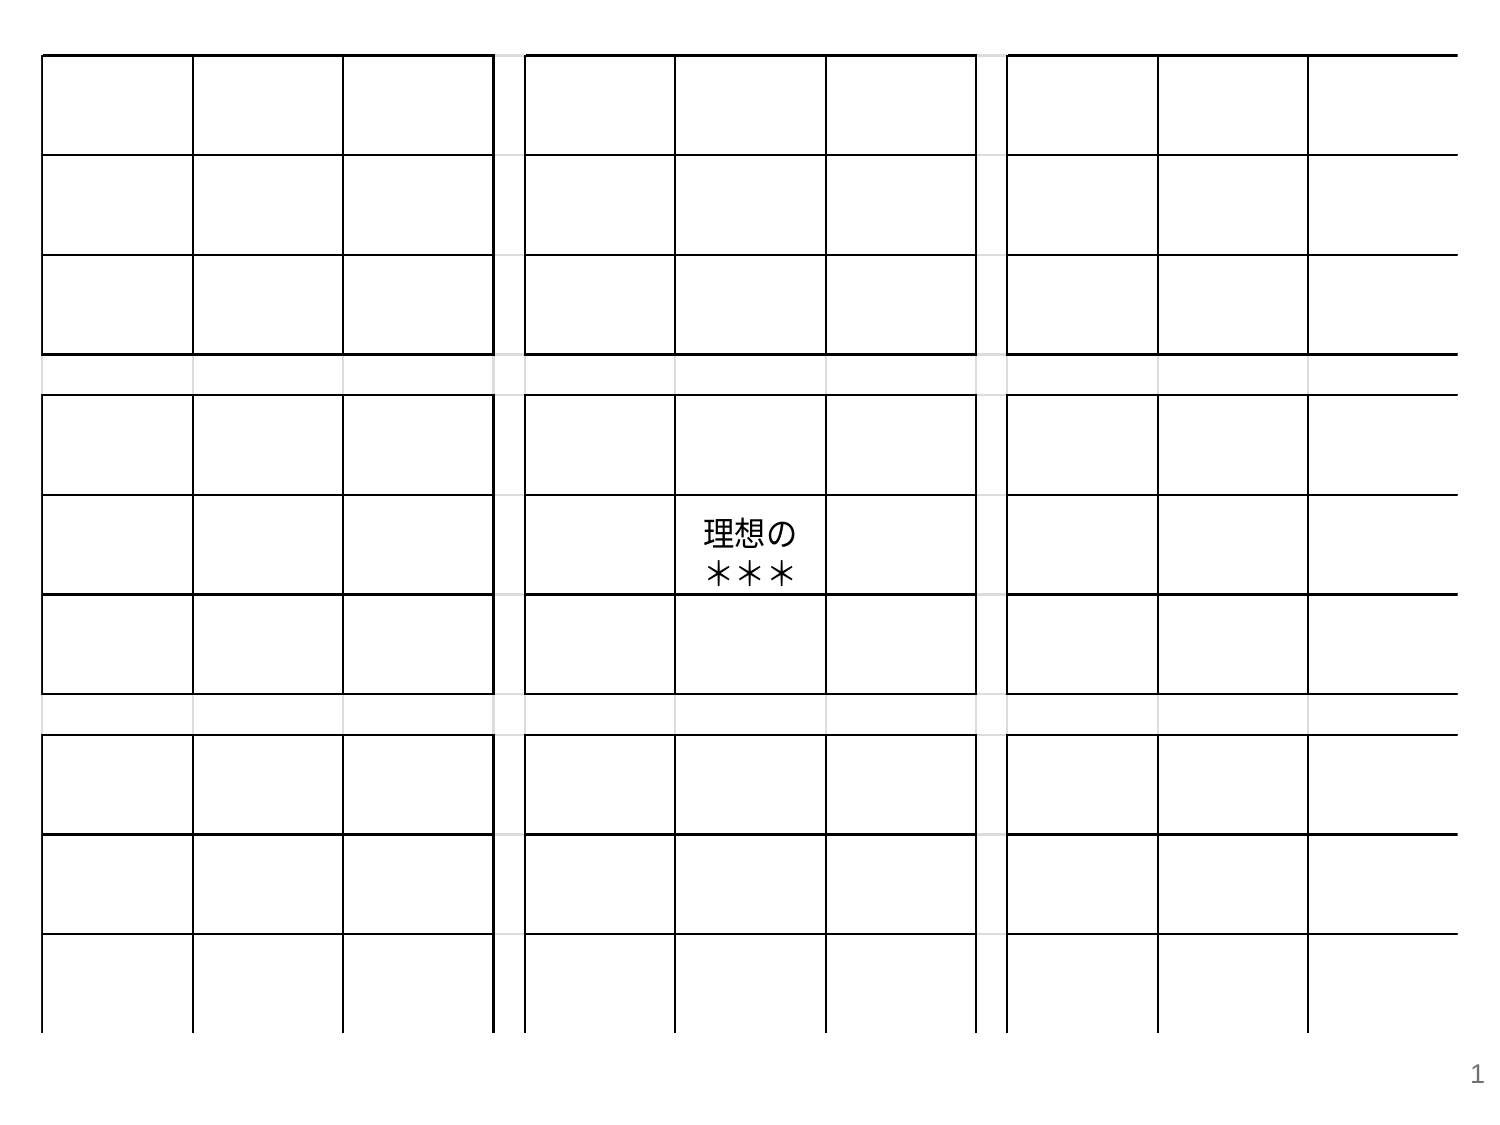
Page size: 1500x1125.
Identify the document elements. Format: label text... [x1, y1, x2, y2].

slide_number 1 [1149, 1042, 1500, 1103]
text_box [40, 54, 1460, 1036]
